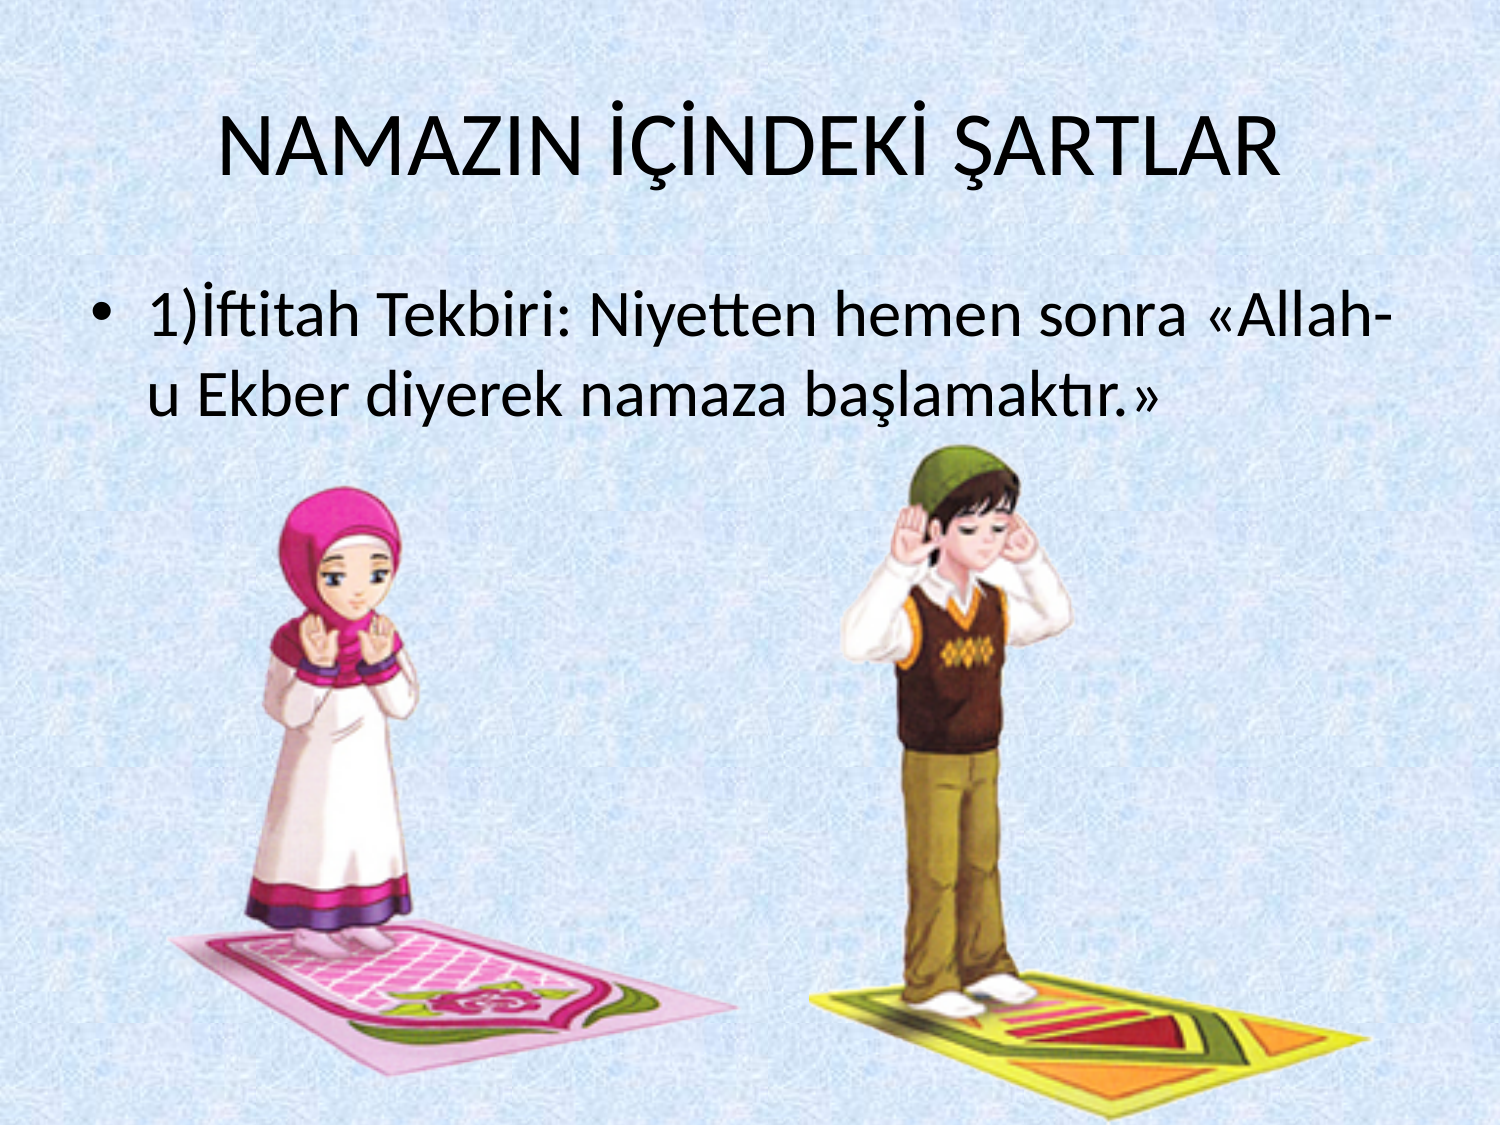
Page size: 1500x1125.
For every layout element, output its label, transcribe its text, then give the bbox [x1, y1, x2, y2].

list 1)İftitah Tekbiri: Niyetten hemen sonra «Allah-u Ekber diyerek namaza başlamaktır.» [75, 262, 1425, 1005]
picture [0, 0, 1500, 1125]
title NAMAZIN İÇİNDEKİ ŞARTLAR [75, 45, 1425, 233]
